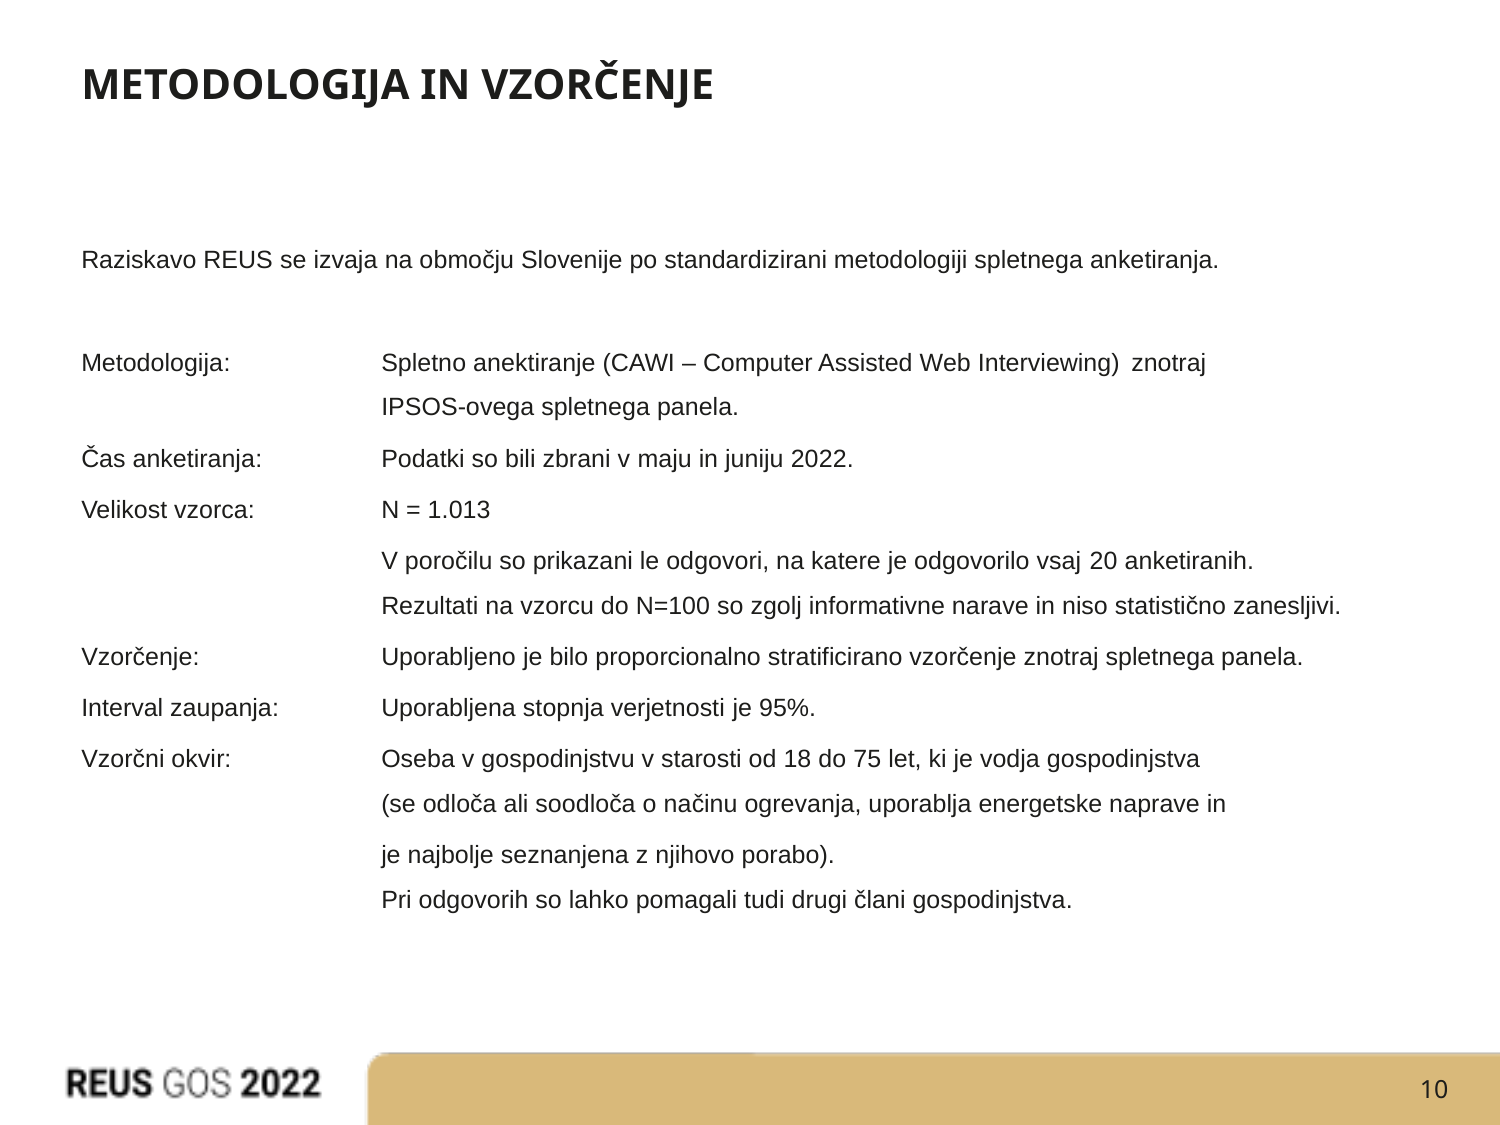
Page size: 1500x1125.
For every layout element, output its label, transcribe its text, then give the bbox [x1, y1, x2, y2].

list Raziskavo REUS se izvaja na območju Slovenije po standardizirani metodologiji spletnega anketiranja. Metodologija: Spletno anektiranje (CAWI – Computer Assisted Web Interviewing) znotraj IPSOS-ovega spletnega panela. Čas anketiranja: Podatki so bili zbrani v maju in juniju 2022. Velikost vzorca: N = 1.013 V poročilu so prikazani le odgovori, na katere je odgovorilo vsaj 20 anketiranih. Rezultati na vzorcu do N=100 so zgolj informativne narave in niso statistično zanesljivi. Vzorčenje: Uporabljeno je bilo proporcionalno stratificirano vzorčenje znotraj spletnega panela. Interval zaupanja: Uporabljena stopnja verjetnosti je 95%. Vzorčni okvir: Oseba v gospodinjstvu v starosti od 18 do 75 let, ki je vodja gospodinjstva (se odloča ali soodloča o načinu ogrevanja, uporablja energetske naprave in je najbolje seznanjena z njihovo porabo). Pri odgovorih so lahko pomagali tudi drugi člani gospodinjstva. [73, 220, 1355, 1024]
slide_number 10 [1412, 1065, 1477, 1113]
title METODOLOGIJA IN VZORČENJE [73, 49, 1293, 209]
